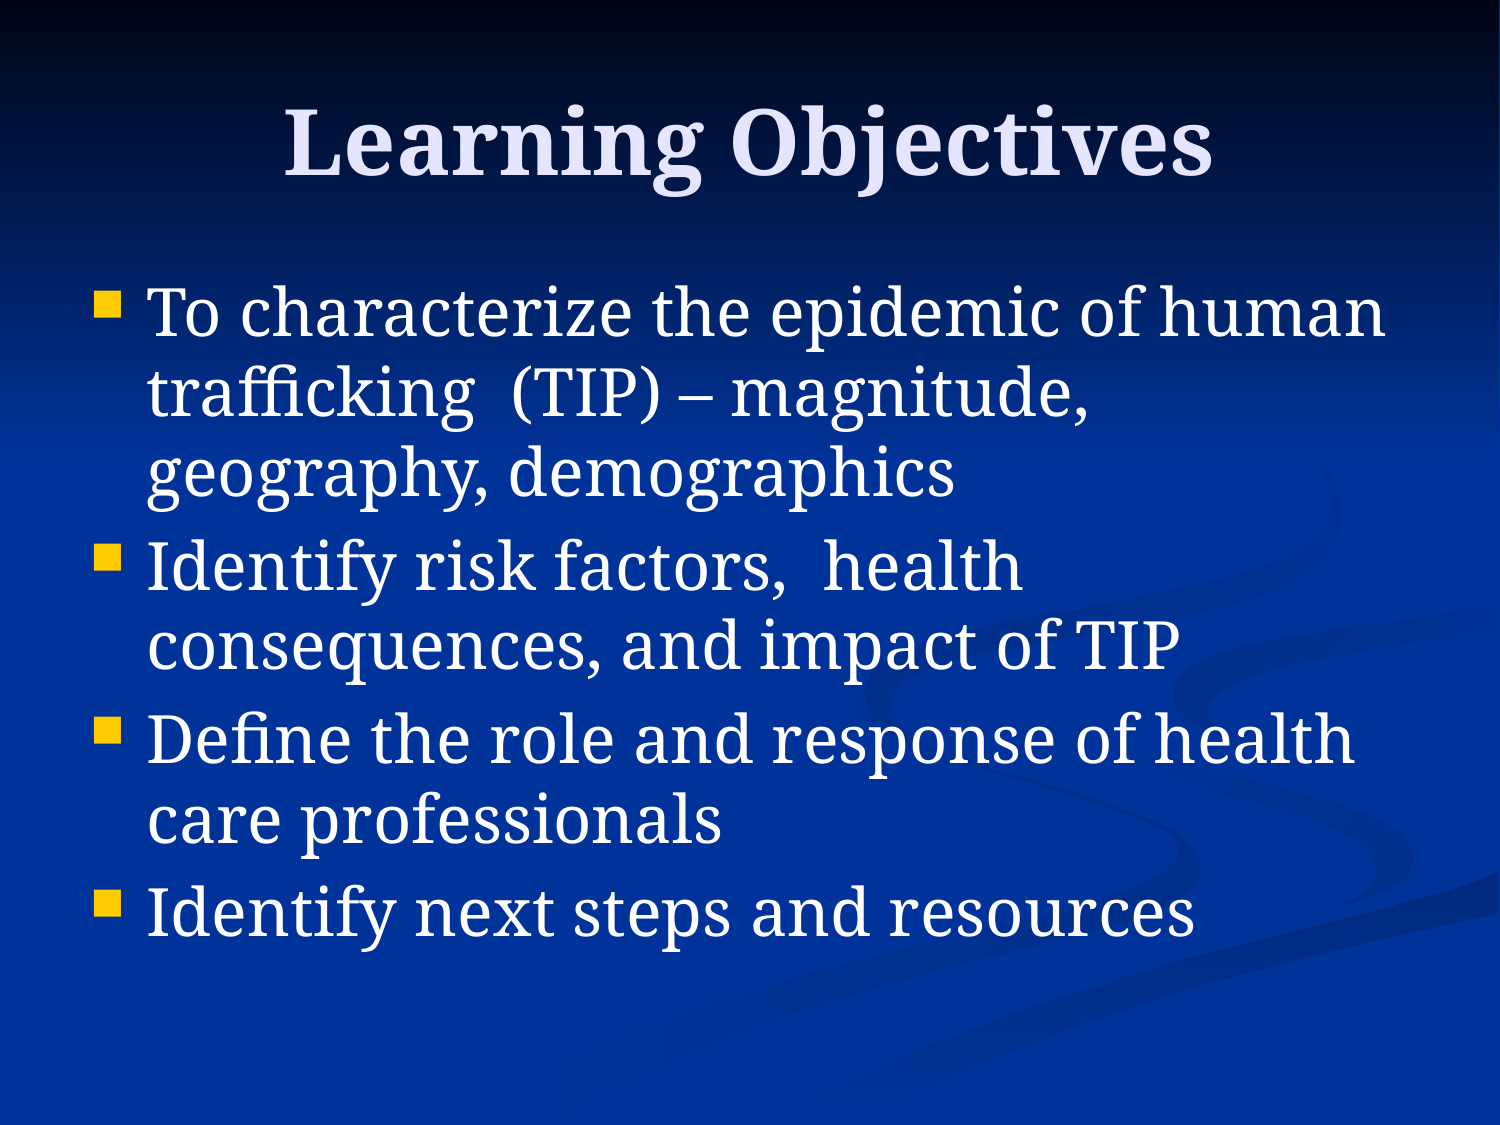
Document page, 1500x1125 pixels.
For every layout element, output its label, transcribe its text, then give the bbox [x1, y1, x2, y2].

title Learning Objectives [74, 44, 1426, 233]
list To characterize the epidemic of human trafficking (TIP) – magnitude, geography, demographics Identify risk factors, health consequences, and impact of TIP Define the role and response of health care professionals Identify next steps and resources [74, 262, 1426, 1006]
